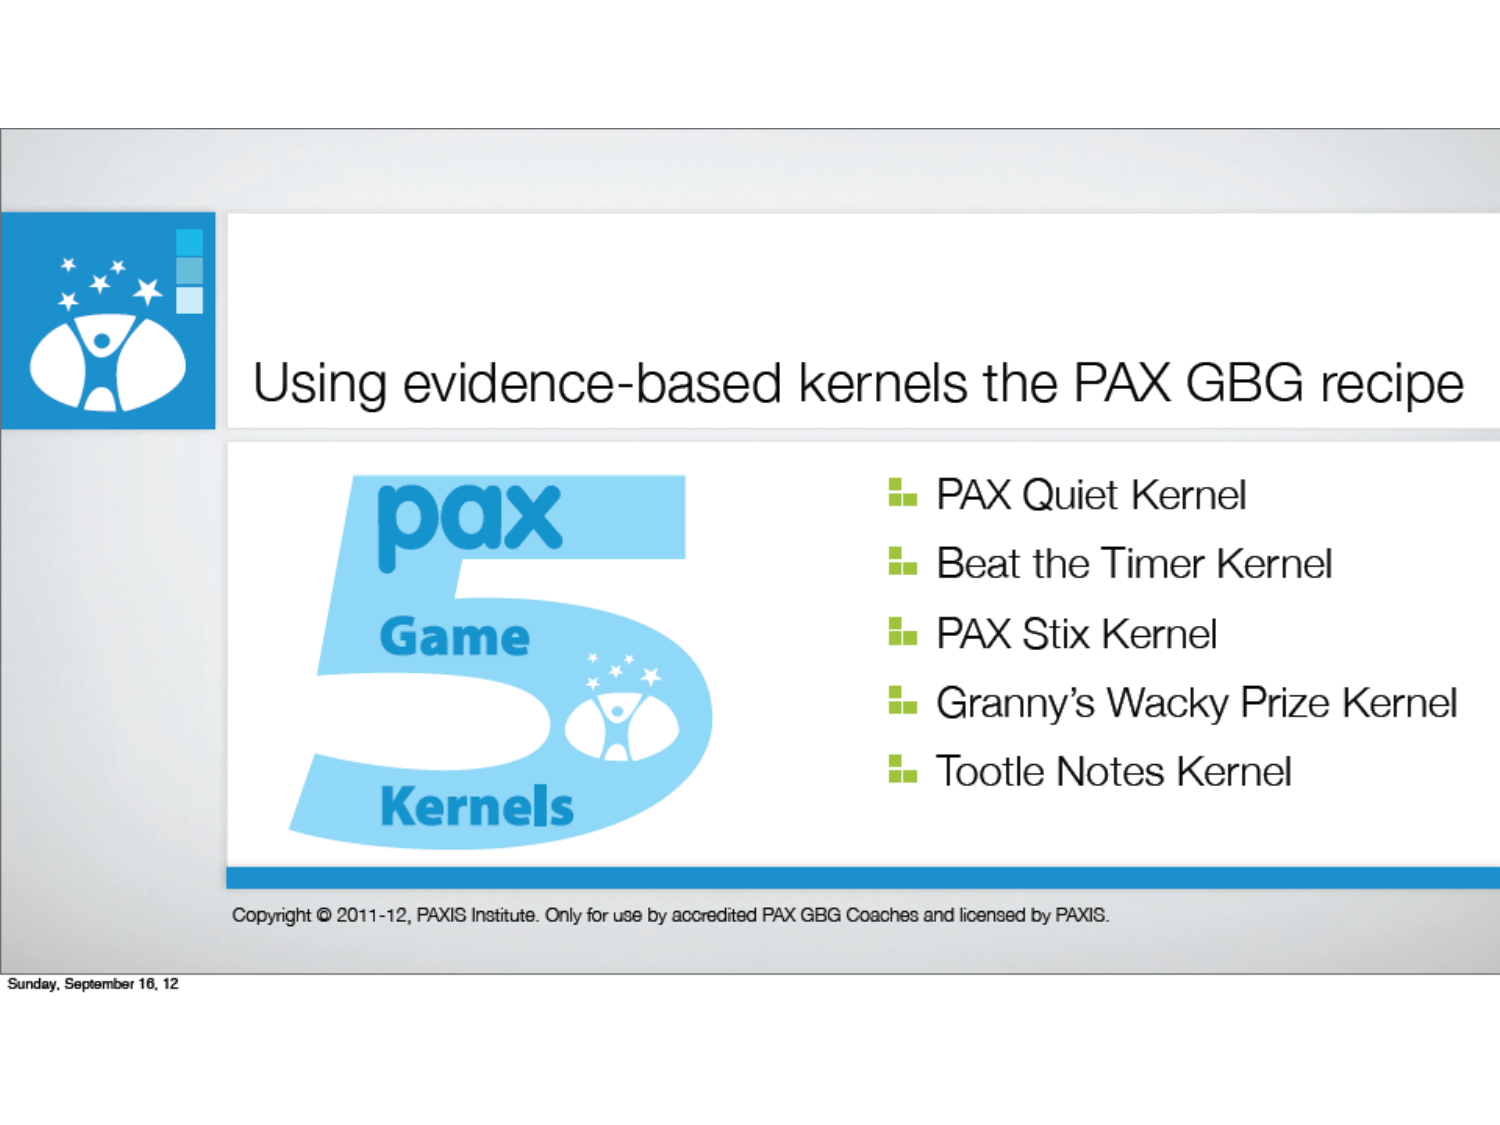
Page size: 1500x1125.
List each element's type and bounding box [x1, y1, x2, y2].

picture [0, 127, 1500, 998]
